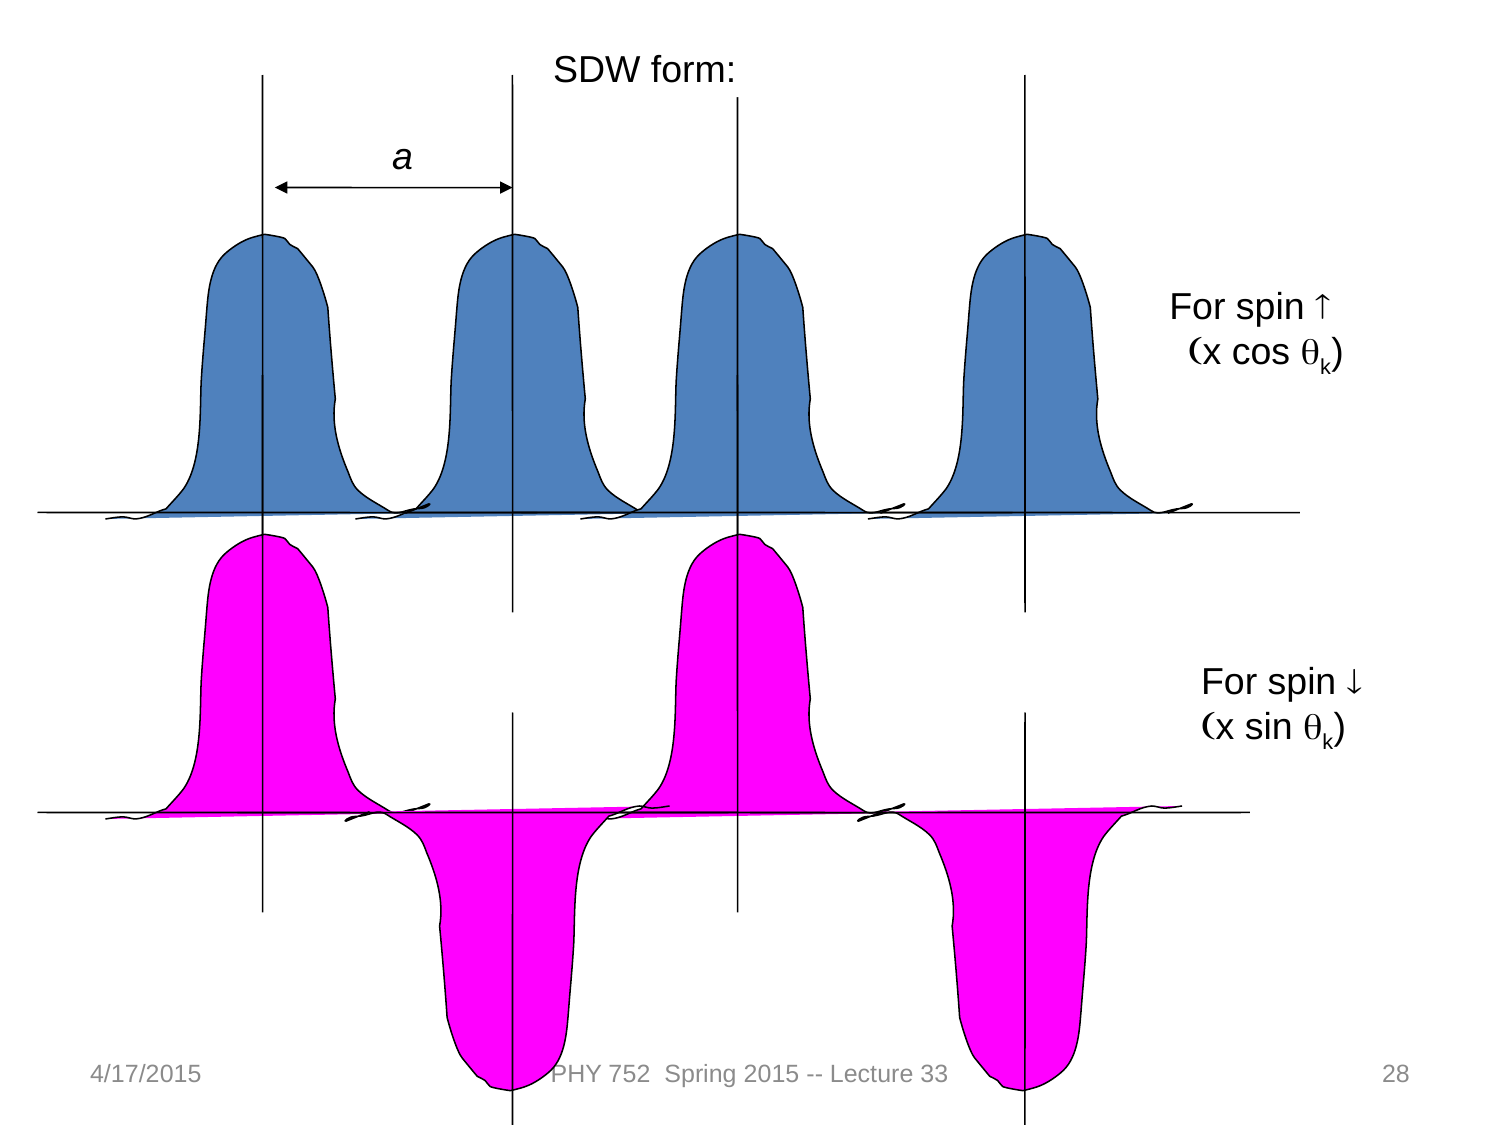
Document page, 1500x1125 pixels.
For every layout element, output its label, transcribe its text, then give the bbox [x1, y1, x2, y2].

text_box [37, 374, 511, 913]
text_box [1013, 74, 1301, 613]
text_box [749, 712, 1251, 1125]
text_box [512, 374, 1013, 913]
text_box SDW form: [538, 37, 752, 72]
text_box For spin ­ (x cos qk) [1304, 274, 1359, 386]
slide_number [75, 1042, 232, 1103]
slide_number 28 [1254, 1042, 1425, 1103]
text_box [512, 74, 1013, 374]
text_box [37, 74, 511, 374]
text_box For spin ¯ (x sin qk) [1186, 649, 1377, 761]
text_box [237, 712, 738, 1125]
